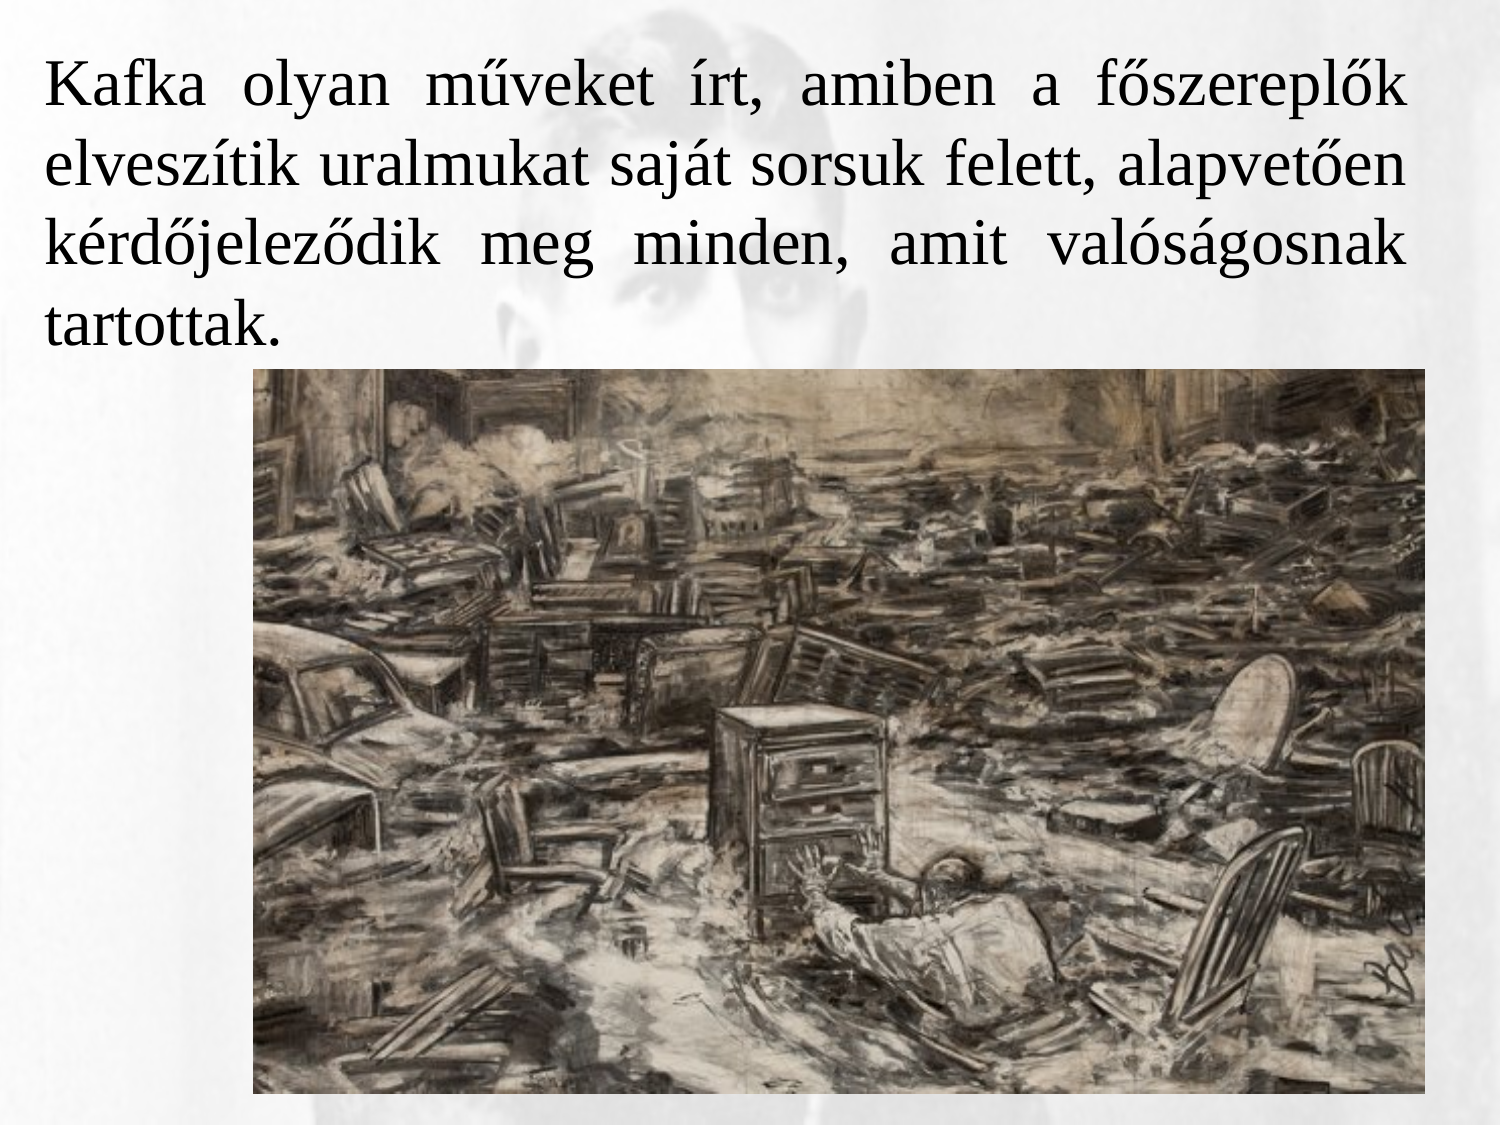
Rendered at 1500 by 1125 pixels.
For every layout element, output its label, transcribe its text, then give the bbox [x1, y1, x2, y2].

list Kafka olyan műveket írt, amiben a főszereplők elveszítik uralmukat saját sorsuk felett, alapvetően kérdőjeleződik meg minden, amit valóságosnak tartottak. [29, 30, 1425, 1094]
picture [253, 368, 1426, 1095]
